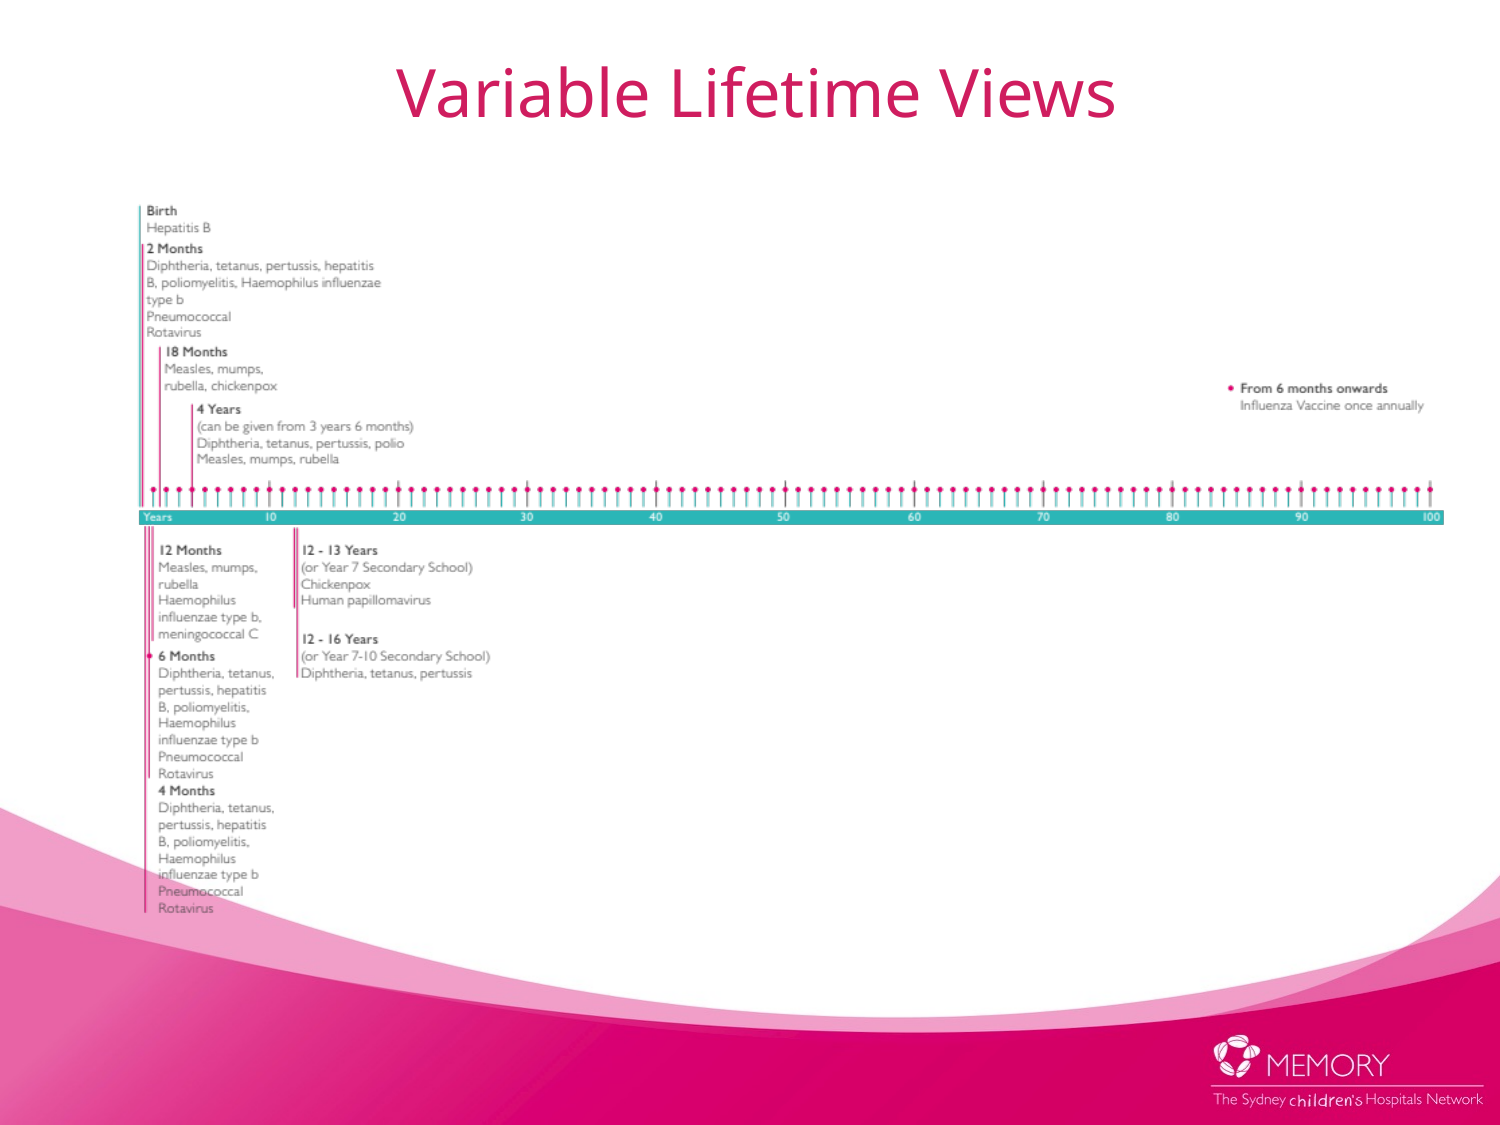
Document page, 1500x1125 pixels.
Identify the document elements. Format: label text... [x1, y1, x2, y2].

text_box Variable Lifetime Views [382, 43, 1229, 137]
picture [0, 0, 1500, 1125]
